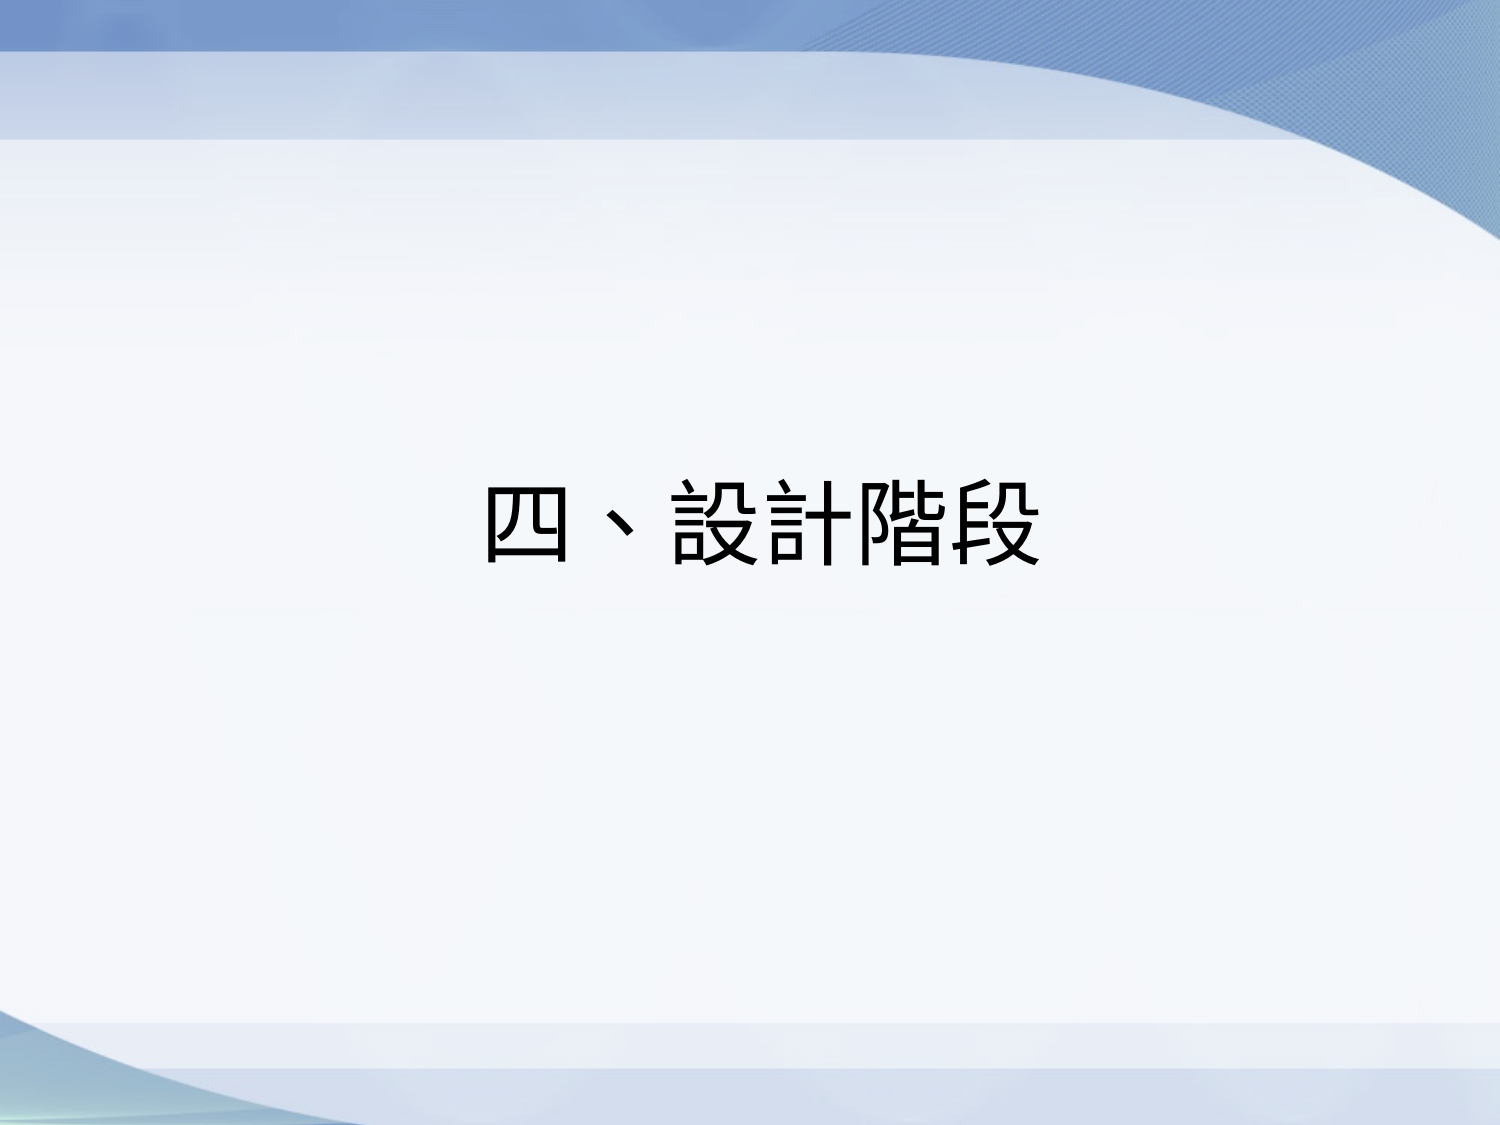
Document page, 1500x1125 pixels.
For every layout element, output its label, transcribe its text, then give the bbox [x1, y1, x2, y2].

title 四、設計階段 [123, 456, 1399, 587]
table_cell 294,573 [0, 0, 1500, 1125]
